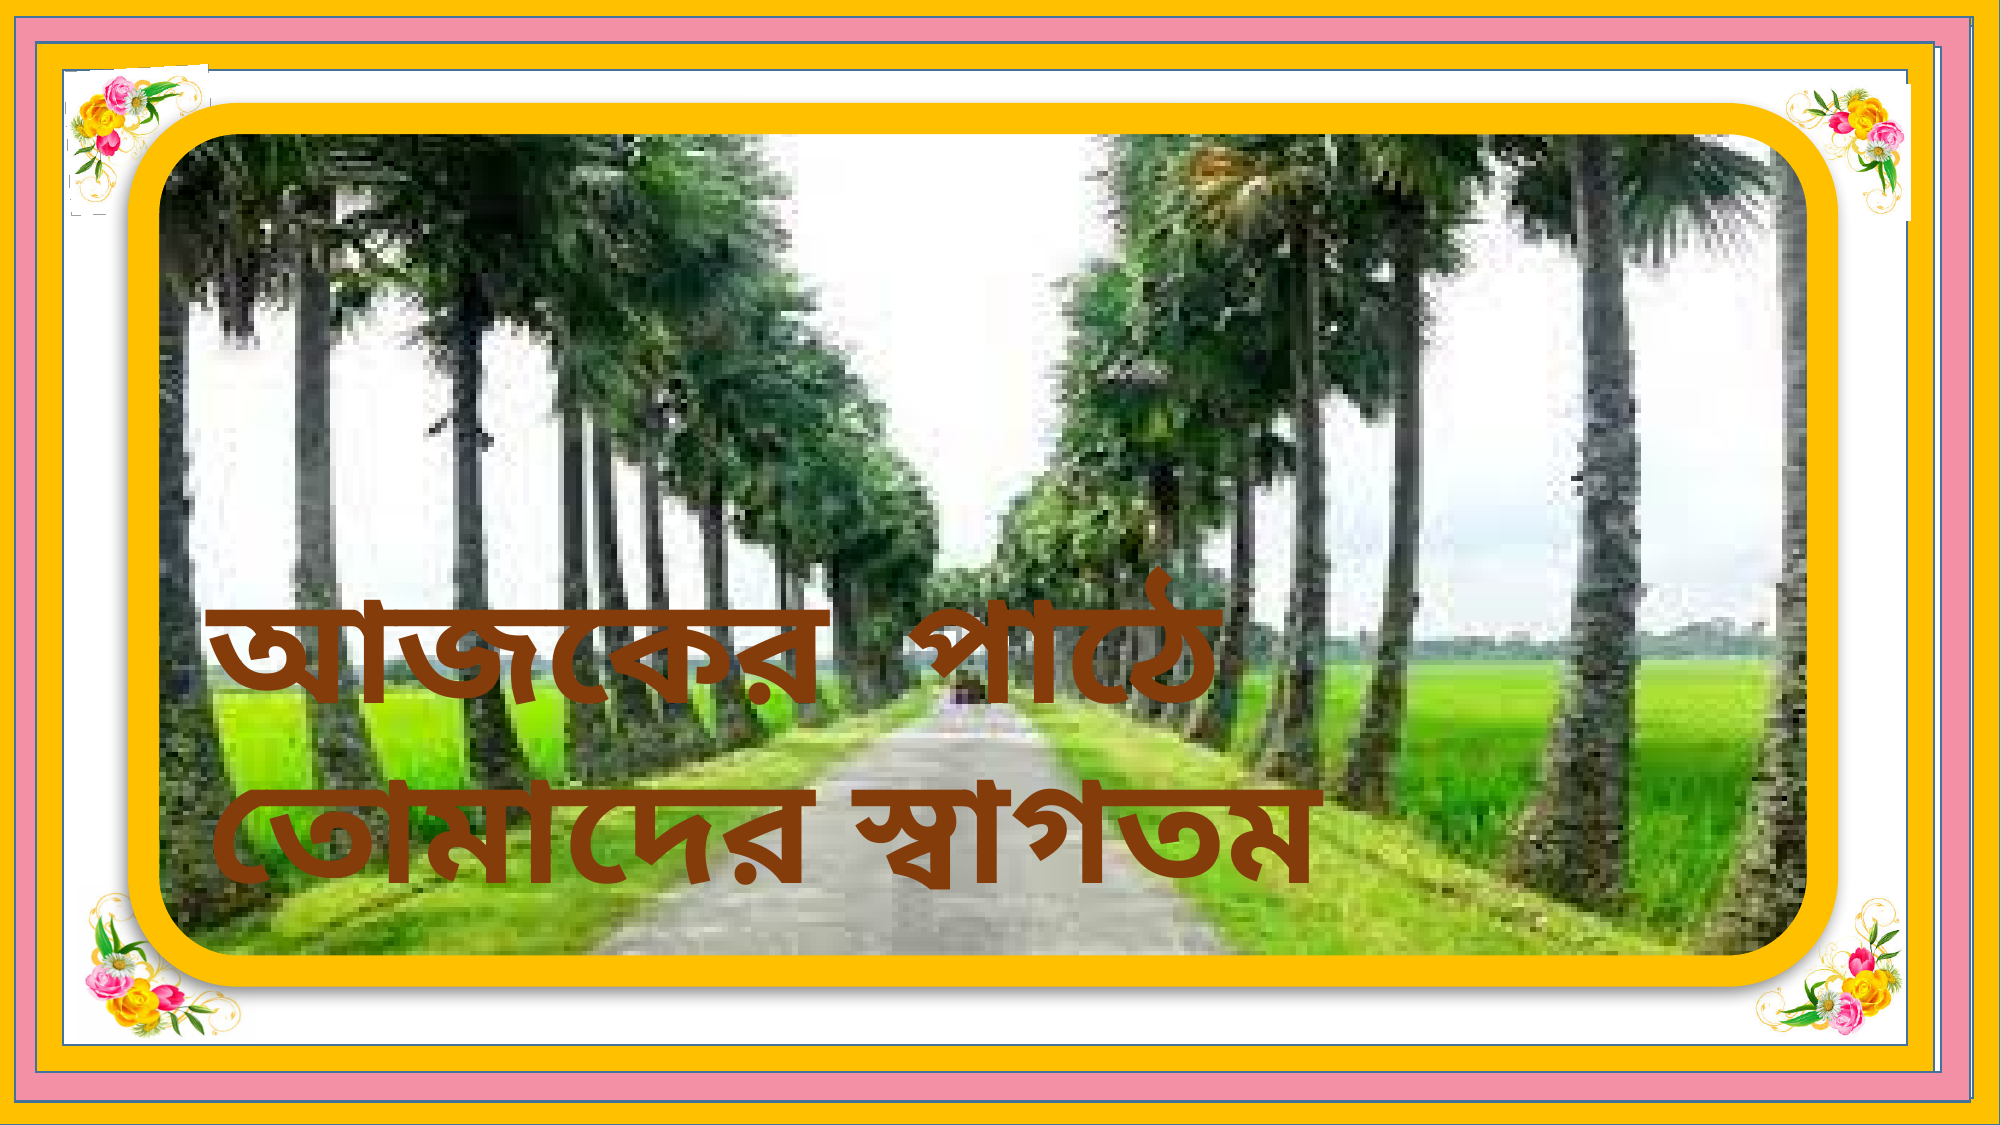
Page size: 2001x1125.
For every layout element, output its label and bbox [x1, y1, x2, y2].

text_box [35, 41, 1935, 1073]
text_box [0, 0, 2000, 1125]
text_box [14, 16, 1971, 1103]
picture [64, 64, 1911, 1053]
